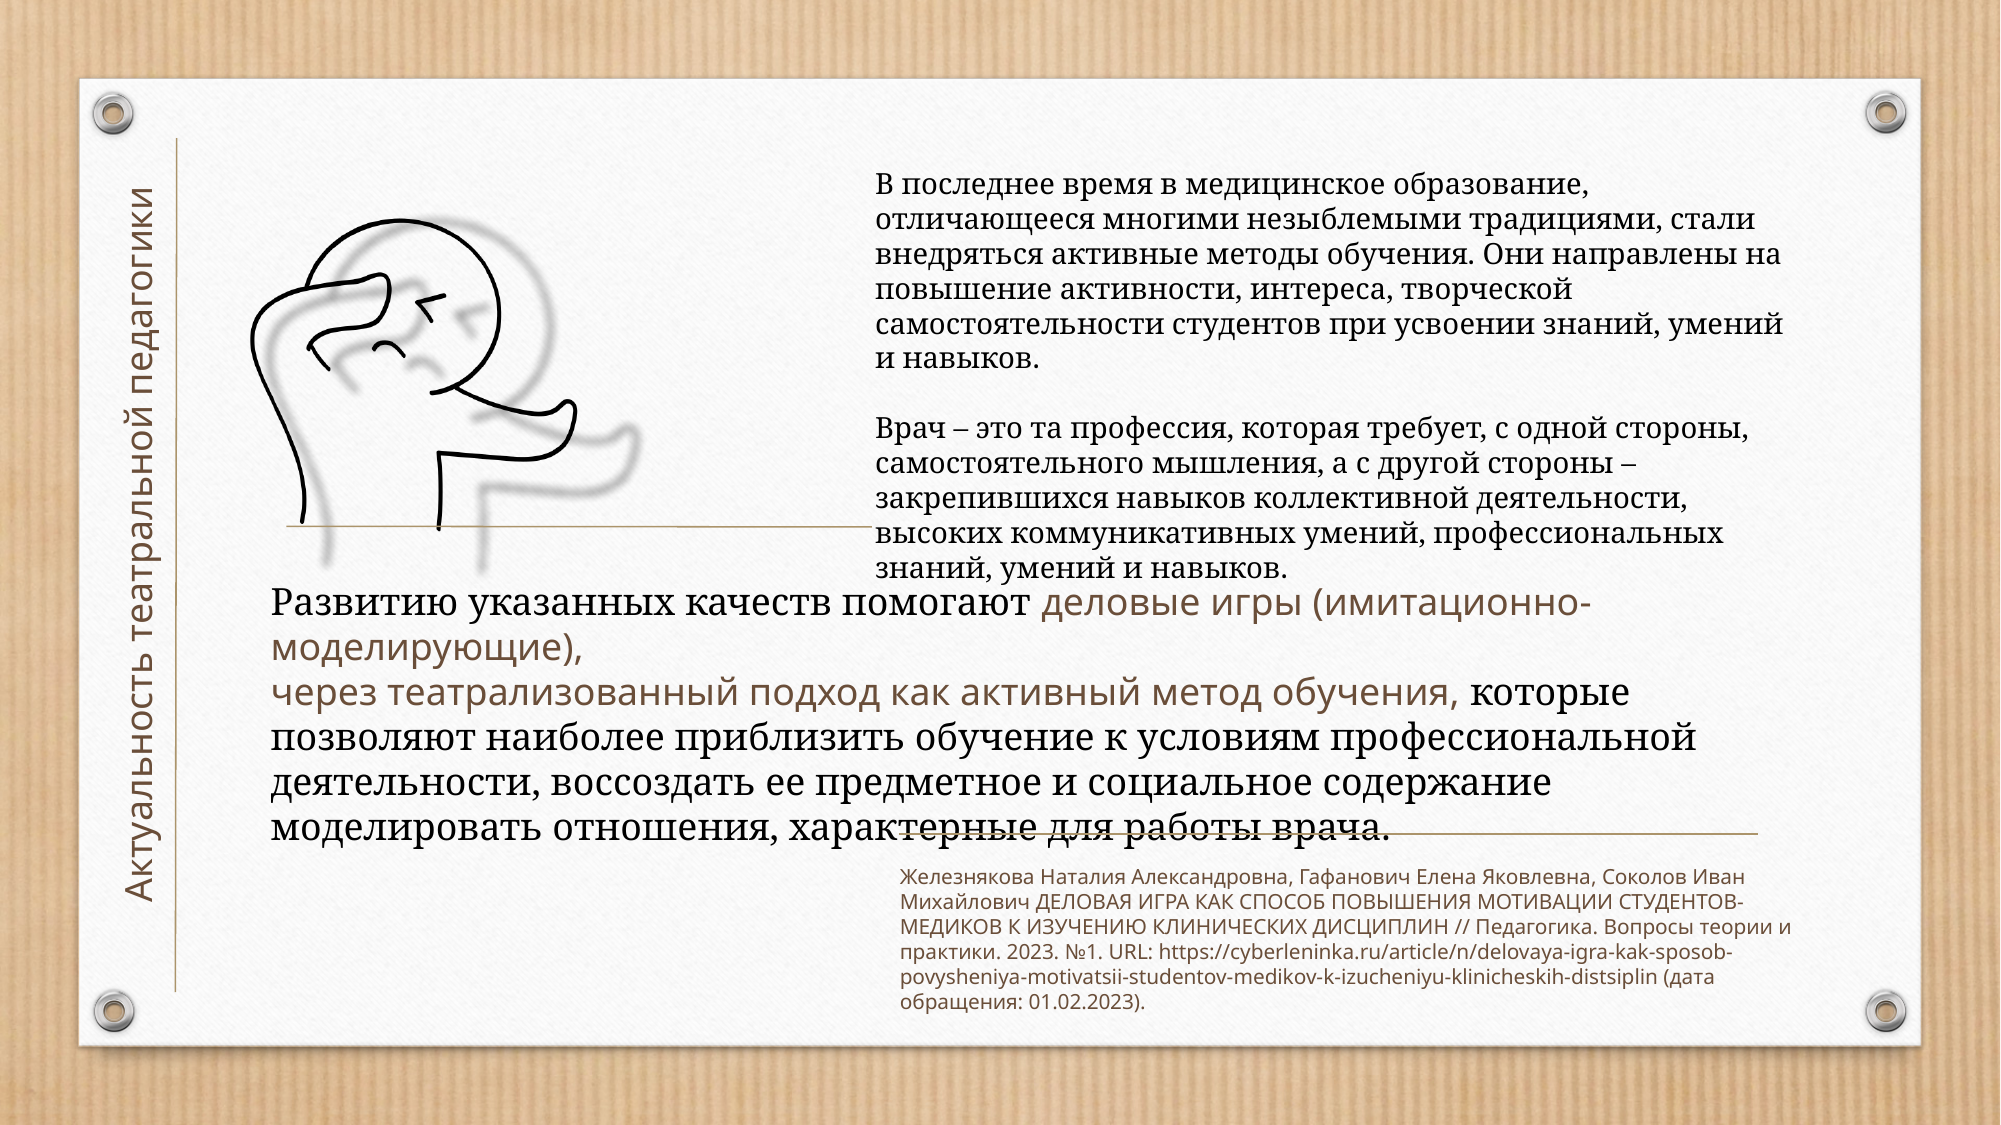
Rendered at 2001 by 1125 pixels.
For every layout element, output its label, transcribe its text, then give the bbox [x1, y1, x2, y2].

picture [0, 0, 2001, 1125]
text_box Развитию указанных качеств помогают деловые игры (имитационно-моделирующие), через театрализованный подход как активный метод обучения, которые позволяют наиболее приблизить обучение к условиям профессиональной деятельности, воссоздать ее предметное и социальное содержание моделировать отношения, характерные для работы врача. [255, 570, 1849, 856]
text_box Железнякова Наталия Александровна, Гафанович Елена Яковлевна, Соколов Иван Михайлович ДЕЛОВАЯ ИГРА КАК СПОСОБ ПОВЫШЕНИЯ МОТИВАЦИИ СТУДЕНТОВ-МЕДИКОВ К ИЗУЧЕНИЮ КЛИНИЧЕСКИХ ДИСЦИПЛИН // Педагогика. Вопросы теории и практики. 2023. №1. URL: https://cyberleninka.ru/article/n/delovaya-igra-kak-sposob-povysheniya-motivatsii-studentov-medikov-k-izucheniyu-klinicheskih-distsiplin (дата обращения: 01.02.2023). [884, 856, 1825, 1021]
text_box Актуальность театральной педагогики [107, 171, 167, 918]
text_box В последнее время в медицинское образование, отличающееся многими незыблемыми традициями, стали внедряться активные методы обучения. Они направлены на повышение активности, интереса, творческой самостоятельности студентов при усвоении знаний, умений и навыков. Врач – это та профессия, которая требует, с одной стороны, самостоятельного мышления, а с другой стороны – закрепившихся навыков коллективной деятельности, высоких коммуникативных умений, профессиональных знаний, умений и навыков. [860, 157, 1819, 627]
